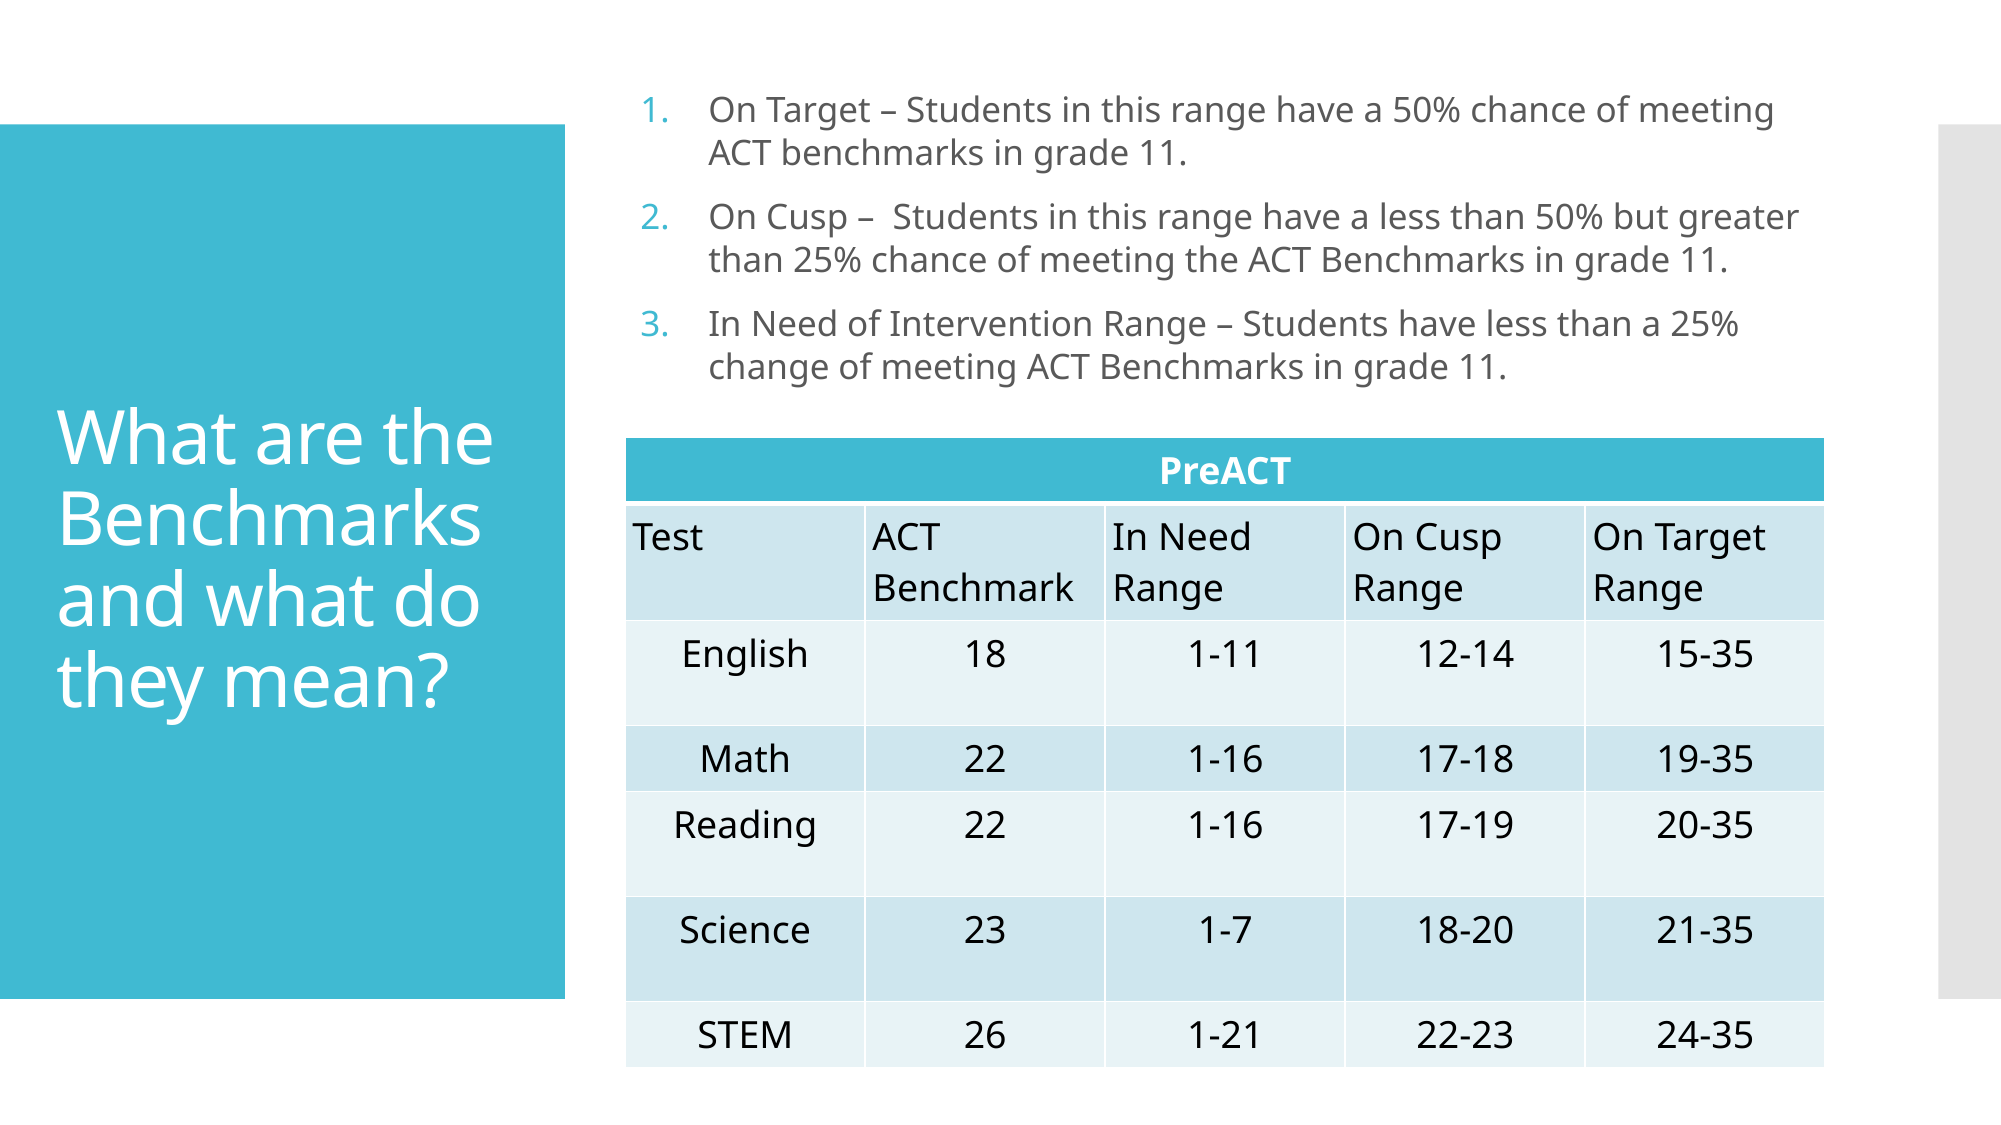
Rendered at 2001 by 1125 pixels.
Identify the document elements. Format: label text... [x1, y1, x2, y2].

table_cell 1-16 [1106, 726, 1344, 791]
table_cell 18 [866, 621, 1104, 725]
table_cell 1-21 [1106, 1002, 1344, 1067]
table_cell 12-14 [1346, 621, 1584, 725]
table_cell 22 [866, 792, 1104, 896]
table_cell In Need Range [1106, 506, 1344, 620]
table_cell 1-16 [1106, 792, 1344, 896]
list On Target – Students in this range have a 50% chance of meeting ACT benchmarks in grade 11. On Cusp – Students in this range have a less than 50% but greater than 25% chance of meeting the ACT Benchmarks in grade 11. In Need of Intervention Range – Students have less than a 25% change of meeting ACT Benchmarks in grade 11. [625, 66, 1845, 410]
table_cell 20-35 [1586, 792, 1824, 896]
table_cell 21-35 [1586, 897, 1824, 1001]
table_cell 24-35 [1586, 1002, 1824, 1067]
table_cell 18-20 [1346, 897, 1584, 1001]
title What are the Benchmarks and what do they mean? [41, 184, 525, 940]
table_cell Test [626, 506, 864, 620]
table_cell Science [626, 897, 864, 1001]
table_cell 22-23 [1346, 1002, 1584, 1067]
table_cell On Cusp Range [1346, 506, 1584, 620]
table_cell English [626, 621, 864, 725]
table_cell On Target Range [1586, 506, 1824, 620]
table_cell STEM [626, 1002, 864, 1067]
table_header PreACT [626, 438, 1824, 501]
table_cell 17-18 [1346, 726, 1584, 791]
table_cell 1-11 [1106, 621, 1344, 725]
table_cell 26 [866, 1002, 1104, 1067]
table_cell Math [626, 726, 864, 791]
table_cell ACT Benchmark [866, 506, 1104, 620]
table_cell 17-19 [1346, 792, 1584, 896]
table_cell Reading [626, 792, 864, 896]
table_cell 22 [866, 726, 1104, 791]
table_cell 1-7 [1106, 897, 1344, 1001]
table_cell 19-35 [1586, 726, 1824, 791]
table_cell 23 [866, 897, 1104, 1001]
table_cell 15-35 [1586, 621, 1824, 725]
